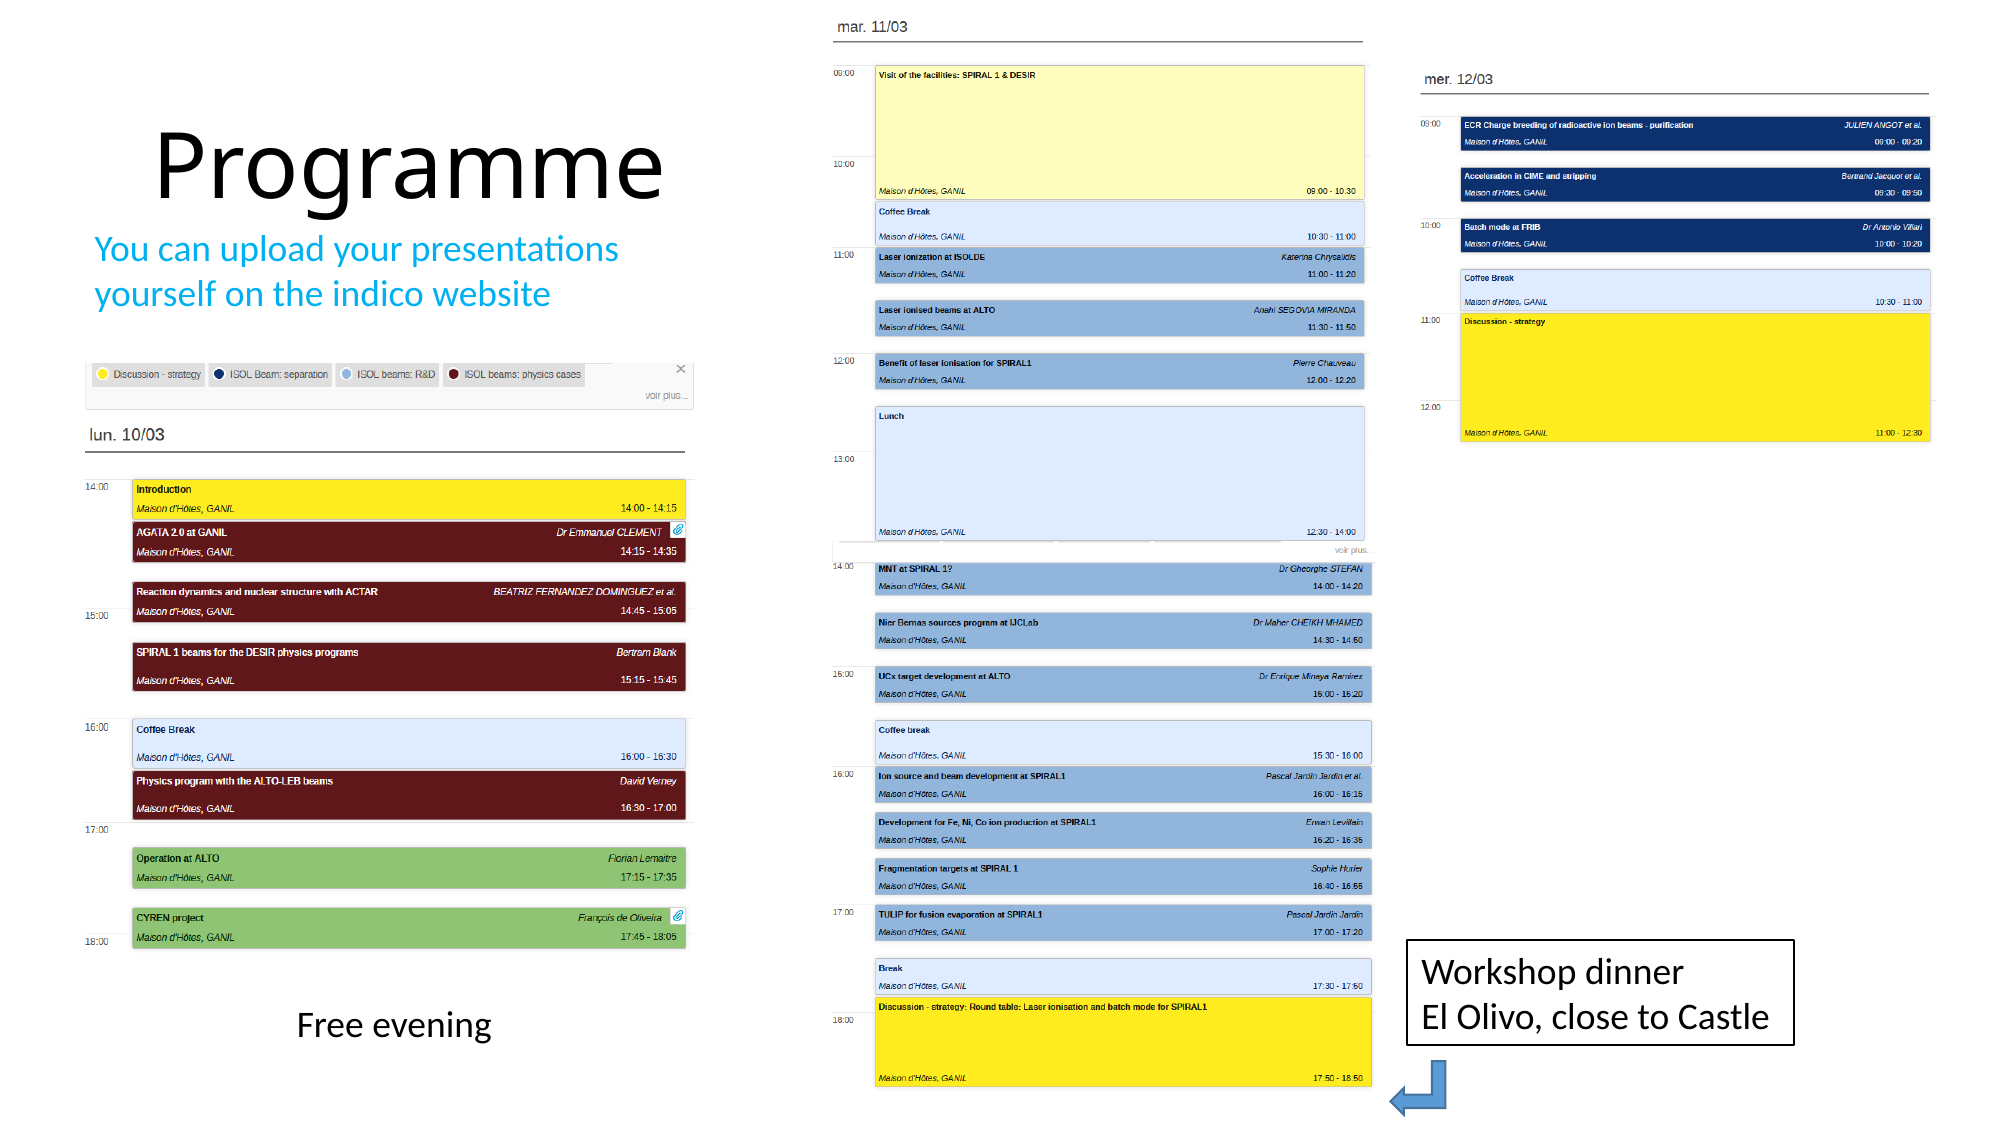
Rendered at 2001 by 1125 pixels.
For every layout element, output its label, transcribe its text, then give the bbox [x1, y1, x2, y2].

picture [79, 363, 710, 964]
text_box Workshop dinner El Olivo, close to Castle [1406, 939, 1794, 1045]
text_box You can upload your presentations yourself on the indico website [79, 216, 665, 322]
text_box Free evening [282, 992, 508, 1053]
title Programme [137, 59, 808, 278]
picture [808, 13, 1977, 1099]
text_box [1388, 1060, 1447, 1118]
